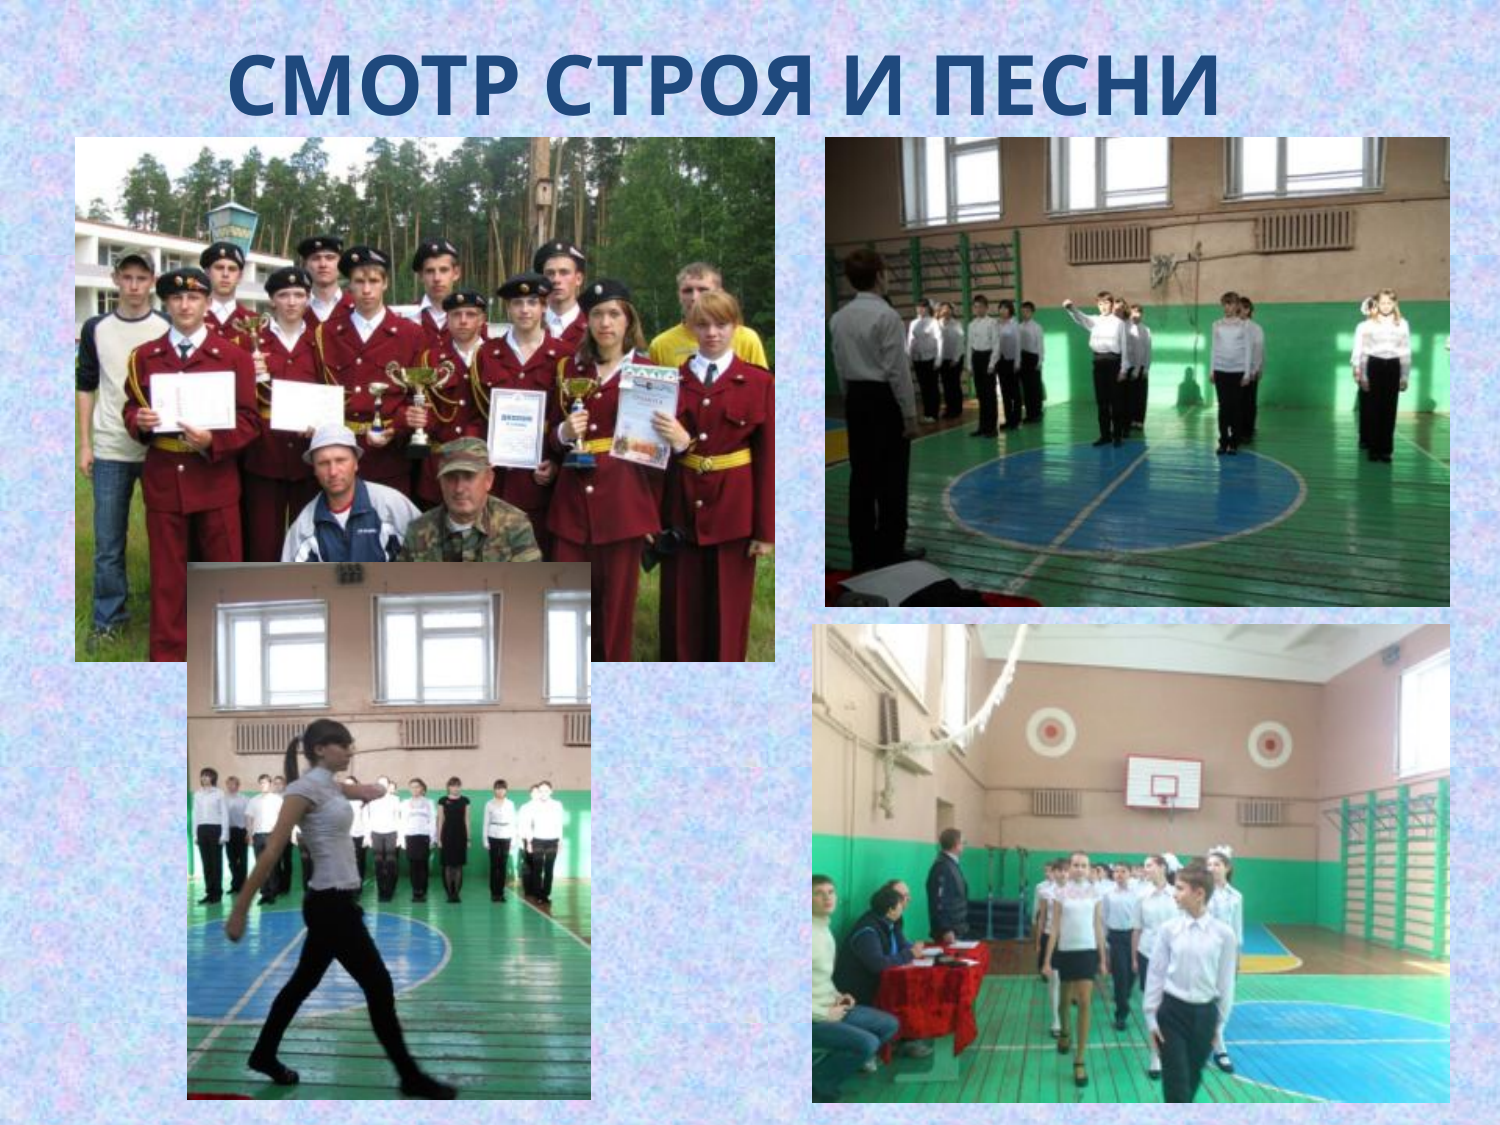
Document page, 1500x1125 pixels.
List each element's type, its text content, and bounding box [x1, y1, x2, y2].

picture [0, 0, 1500, 1125]
text_box СМОТР СТРОЯ И ПЕСНИ [75, 24, 1375, 140]
